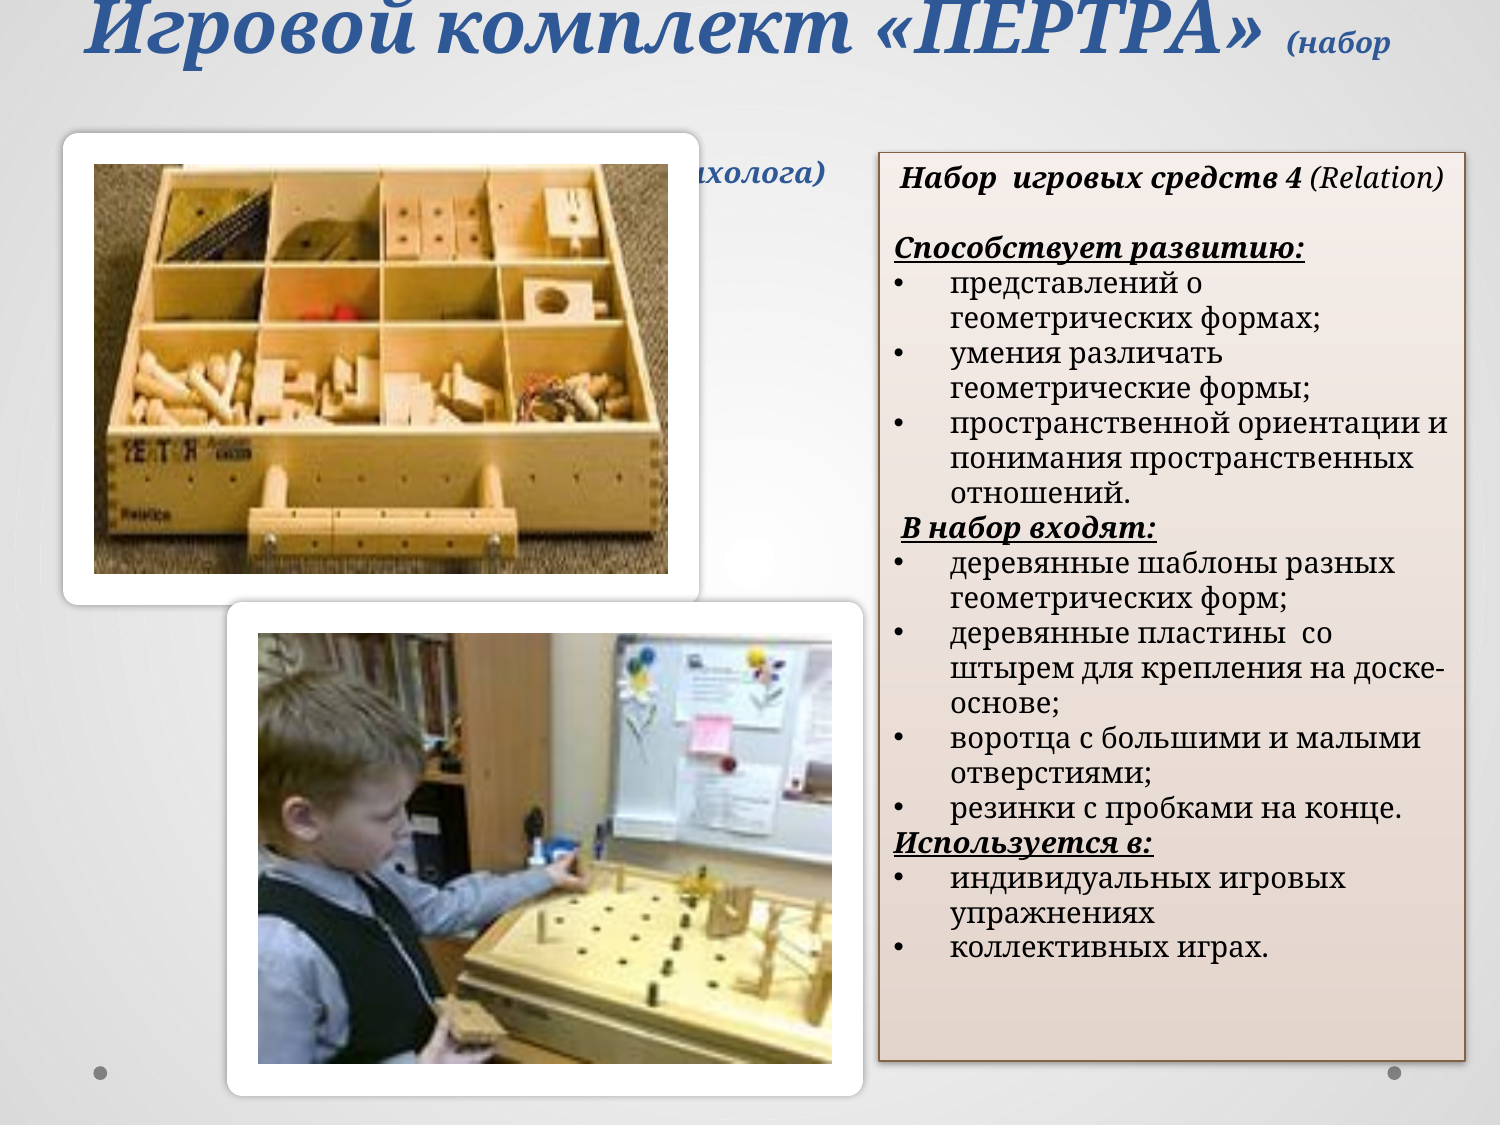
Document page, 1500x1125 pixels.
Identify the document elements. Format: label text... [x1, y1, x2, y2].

text_box Набор игровых средств 4 (Relation) Способствует развитию: представлений о геометрических формах; умения различать геометрические формы; пространственной ориентации и понимания пространственных отношений. В набор входят: деревянные шаблоны разных геометрических форм; деревянные пластины со штырем для крепления на доске-основе; воротца с большими и малыми отверстиями; резинки с пробками на конце. Используется в: индивидуальных игровых упражнениях коллективных играх. [878, 152, 1466, 1062]
picture [257, 632, 833, 1065]
title Игровой комплект «ПЕРТРА» (набор психолога) [0, 0, 1477, 138]
picture [93, 163, 669, 575]
